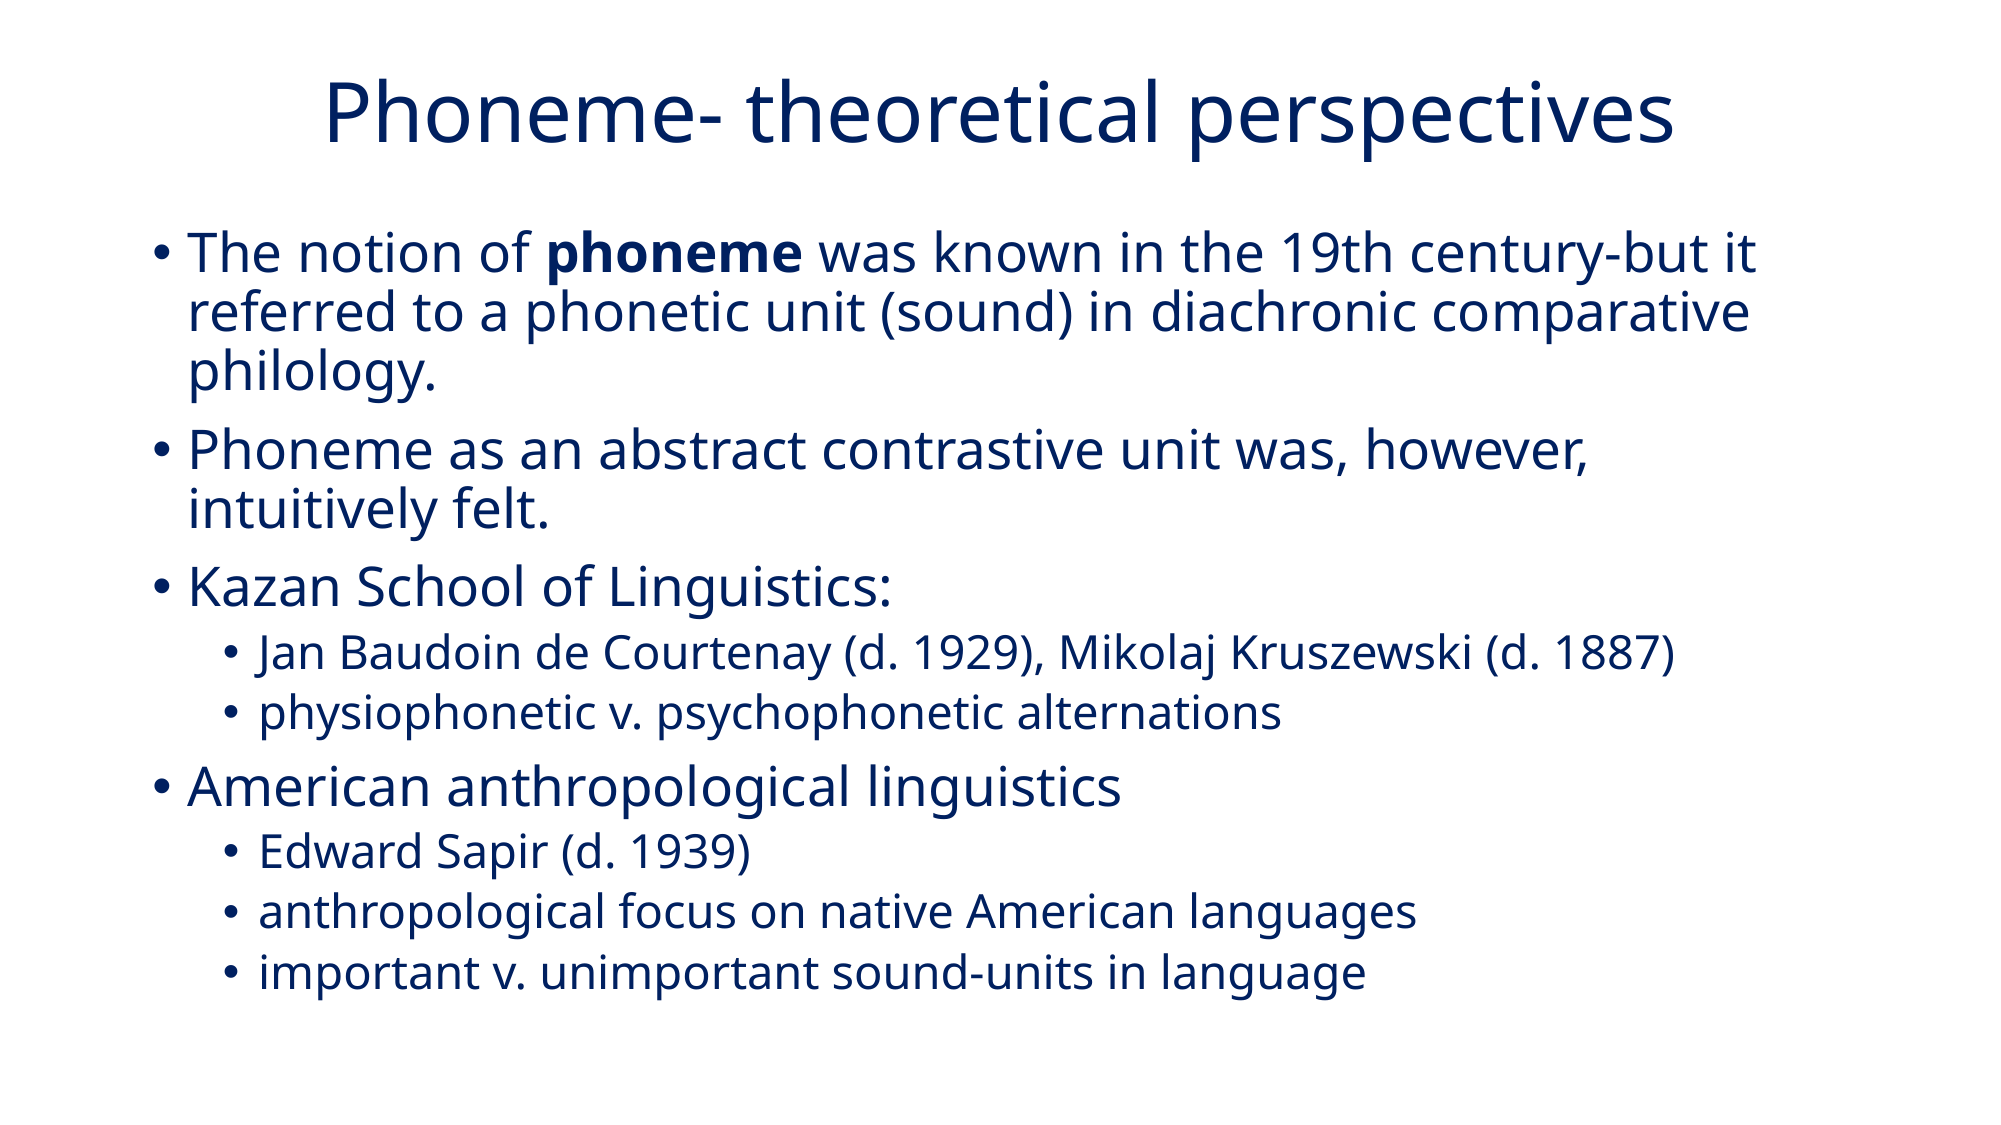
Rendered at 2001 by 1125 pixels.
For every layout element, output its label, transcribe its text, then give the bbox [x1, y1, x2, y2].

title Phoneme- theoretical perspectives [137, 59, 1863, 171]
list The notion of phoneme was known in the 19th century-but it referred to a phonetic unit (sound) in diachronic comparative philology. Phoneme as an abstract contrastive unit was, however, intuitively felt. Kazan School of Linguistics: Jan Baudoin de Courtenay (d. 1929), Mikolaj Kruszewski (d. 1887) physiophonetic v. psychophonetic alternations American anthropological linguistics Edward Sapir (d. 1939) anthropological focus on native American languages important v. unimportant sound-units in language [137, 218, 1863, 1014]
